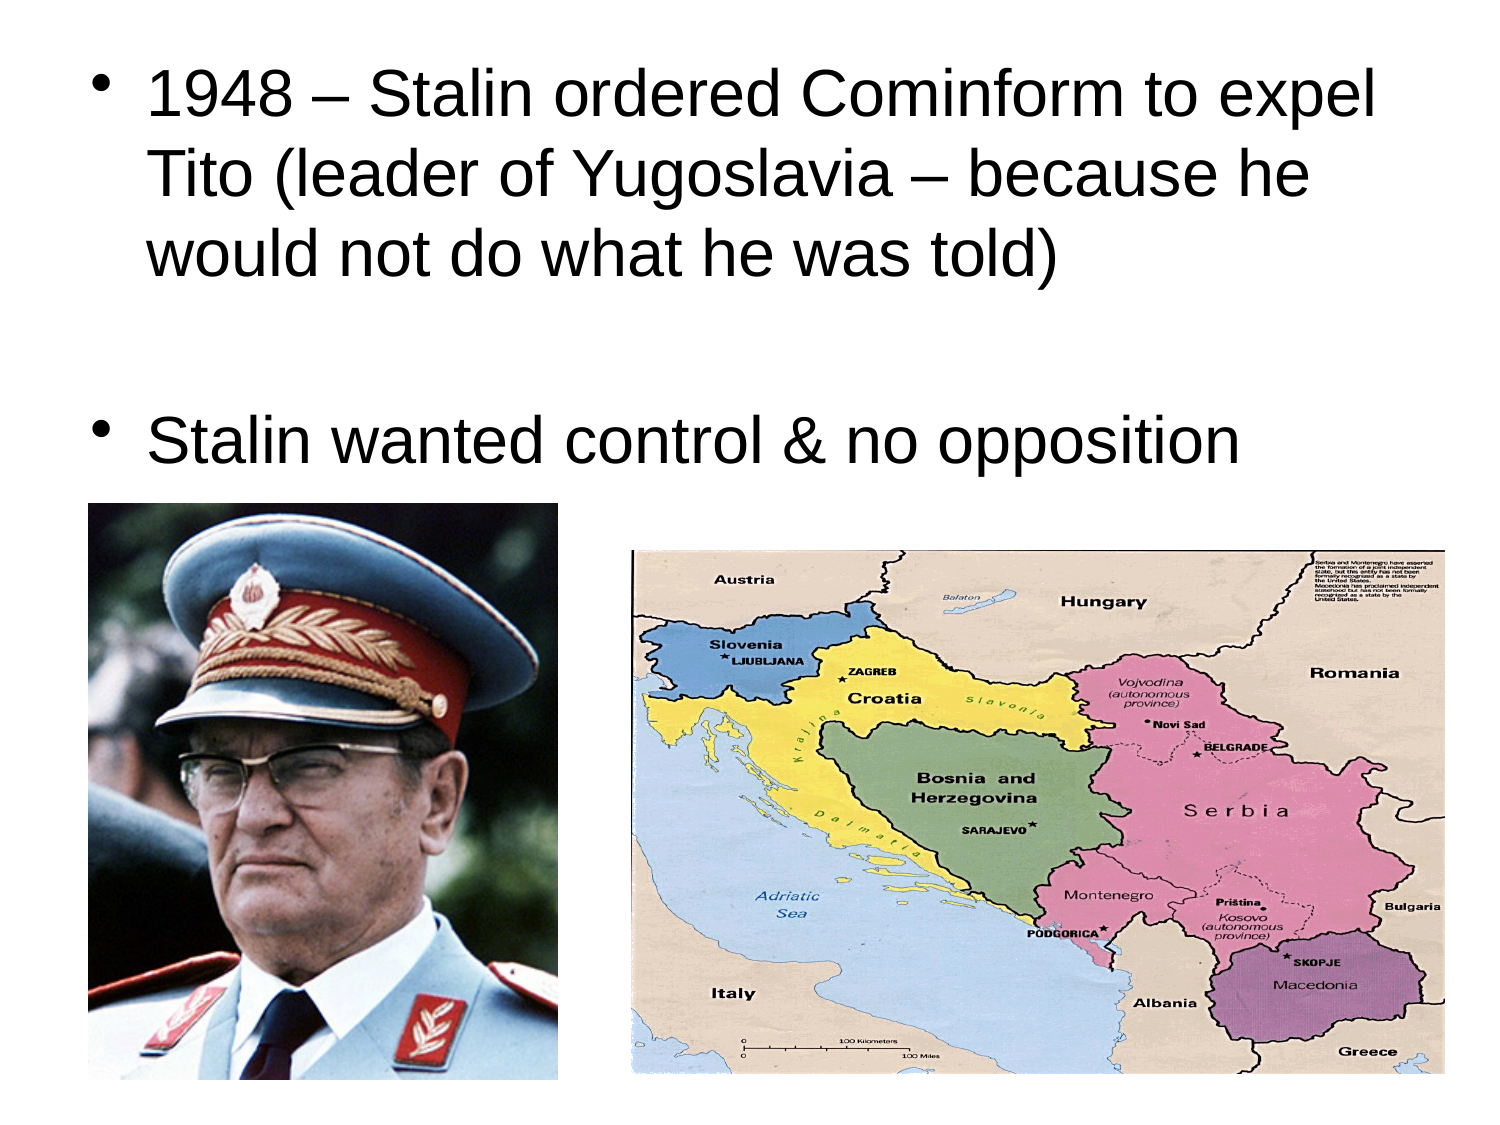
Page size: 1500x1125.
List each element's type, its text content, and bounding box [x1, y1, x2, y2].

picture [631, 550, 1445, 1075]
list 1948 – Stalin ordered Cominform to expel Tito (leader of Yugoslavia – because he would not do what he was told) Stalin wanted control & no opposition [74, 42, 1426, 1006]
picture [88, 503, 558, 1081]
